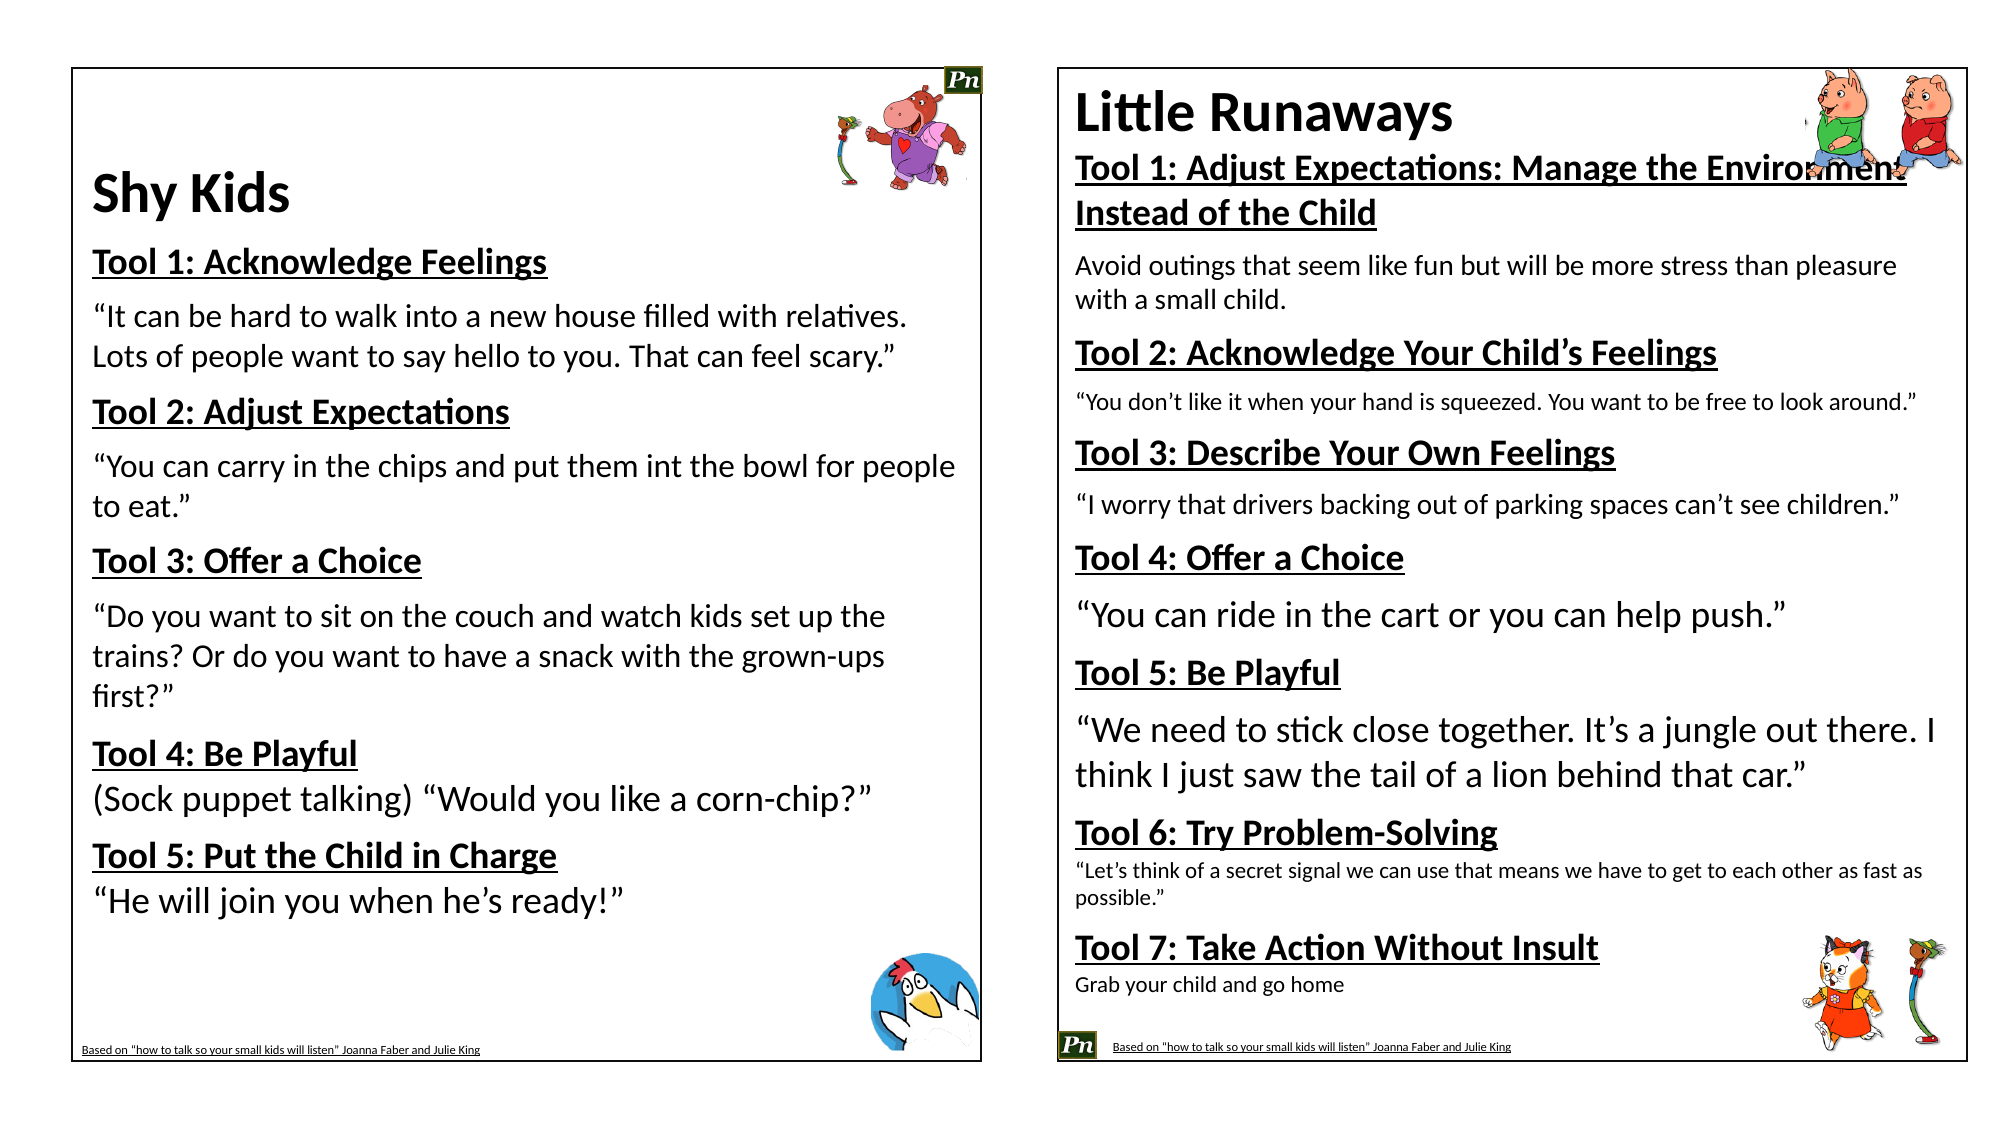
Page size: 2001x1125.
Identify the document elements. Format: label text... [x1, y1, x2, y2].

text_box Based on “how to talk so your small kids will listen” Joanna Faber and Julie King [67, 1034, 496, 1064]
text_box [71, 67, 982, 1062]
picture [827, 66, 983, 191]
text_box Little Runaways Tool 1: Adjust Expectations: Manage the Environment Instead of the Child Avoid outings that seem like fun but will be more stress than pleasure with a small child. Tool 2: Acknowledge Your Child’s Feelings “You don’t like it when your hand is squeezed. You want to be free to look around.” Tool 3: Describe Your Own Feelings “I worry that drivers backing out of parking spaces can’t see children.” Tool 4: Offer a Choice “You can ride in the cart or you can help push.” Tool 5: Be Playful “We need to stick close together. It’s a jungle out there. I think I just saw the tail of a lion behind that car.” Tool 6: Try Problem-Solving “Let’s think of a secret signal we can use that means we have to get to each other as fast as possible.” Tool 7: Take Action Without Insult Grab your child and go home [1060, 65, 1966, 1005]
picture [1804, 4, 1965, 190]
picture [871, 953, 979, 1061]
picture [1795, 884, 1950, 1053]
text_box Based on “how to talk so your small kids will listen” Joanna Faber and Julie King [1098, 1031, 1527, 1062]
text_box Shy Kids Tool 1: Acknowledge Feelings “It can be hard to walk into a new house filled with relatives. Lots of people want to say hello to you. That can feel scary.” Tool 2: Adjust Expectations “You can carry in the chips and put them int the bowl for people to eat.” Tool 3: Offer a Choice “Do you want to sit on the couch and watch kids set up the trains? Or do you want to have a snack with the grown-ups first?” Tool 4: Be Playful (Sock puppet talking) “Would you like a corn-chip?” Tool 5: Put the Child in Charge “He will join you when he’s ready!” [77, 147, 983, 941]
text_box [1057, 67, 1968, 1062]
picture [1058, 1031, 1097, 1059]
